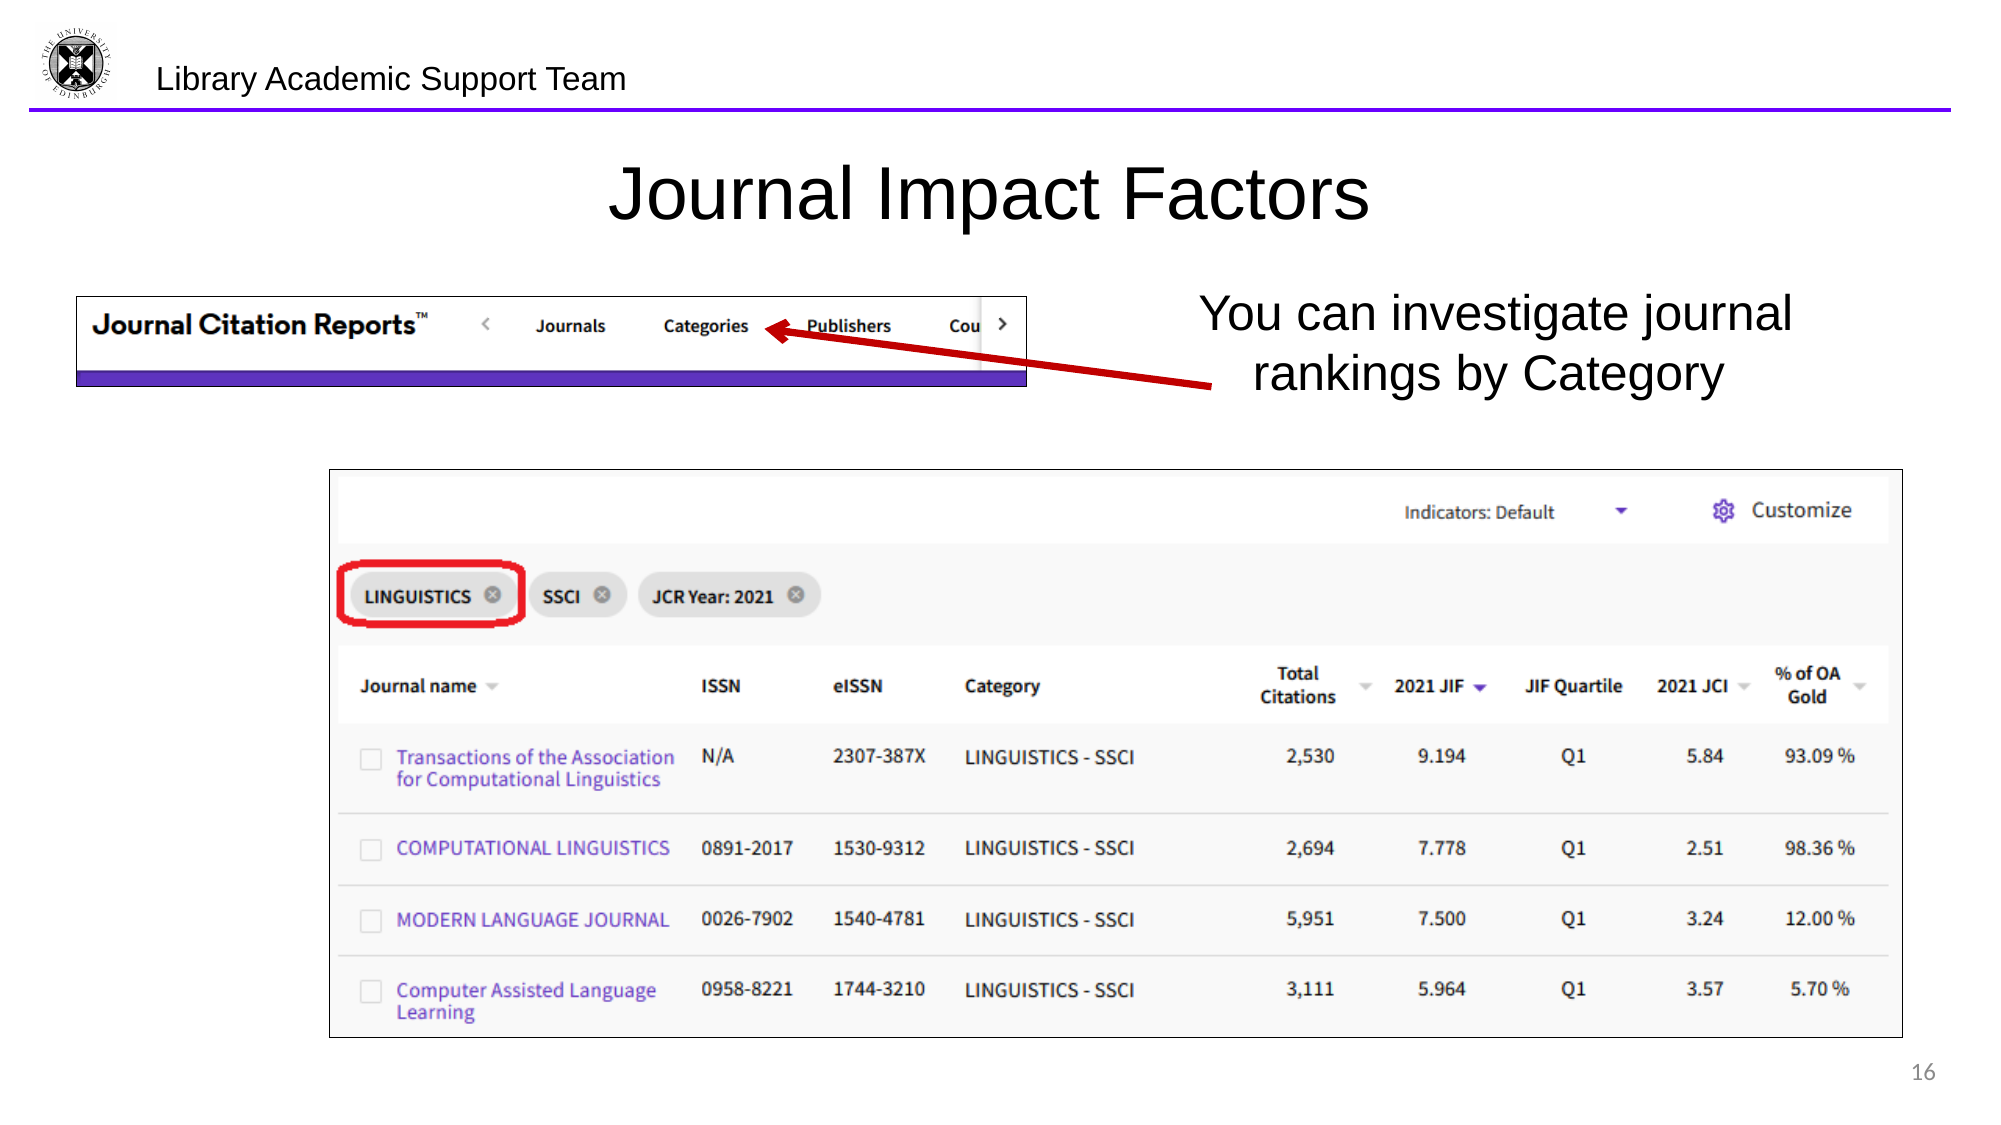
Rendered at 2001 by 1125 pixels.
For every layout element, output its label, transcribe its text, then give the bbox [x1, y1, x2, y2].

title Journal Impact Factors [548, 146, 1432, 245]
slide_number 16 [1501, 1040, 1952, 1101]
picture [35, 22, 117, 105]
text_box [764, 328, 1212, 387]
picture [76, 296, 1027, 387]
picture [329, 469, 1903, 1038]
text_box Library Academic Support Team [141, 49, 1650, 105]
text_box You can investigate journal rankings by Category [1116, 273, 1876, 409]
